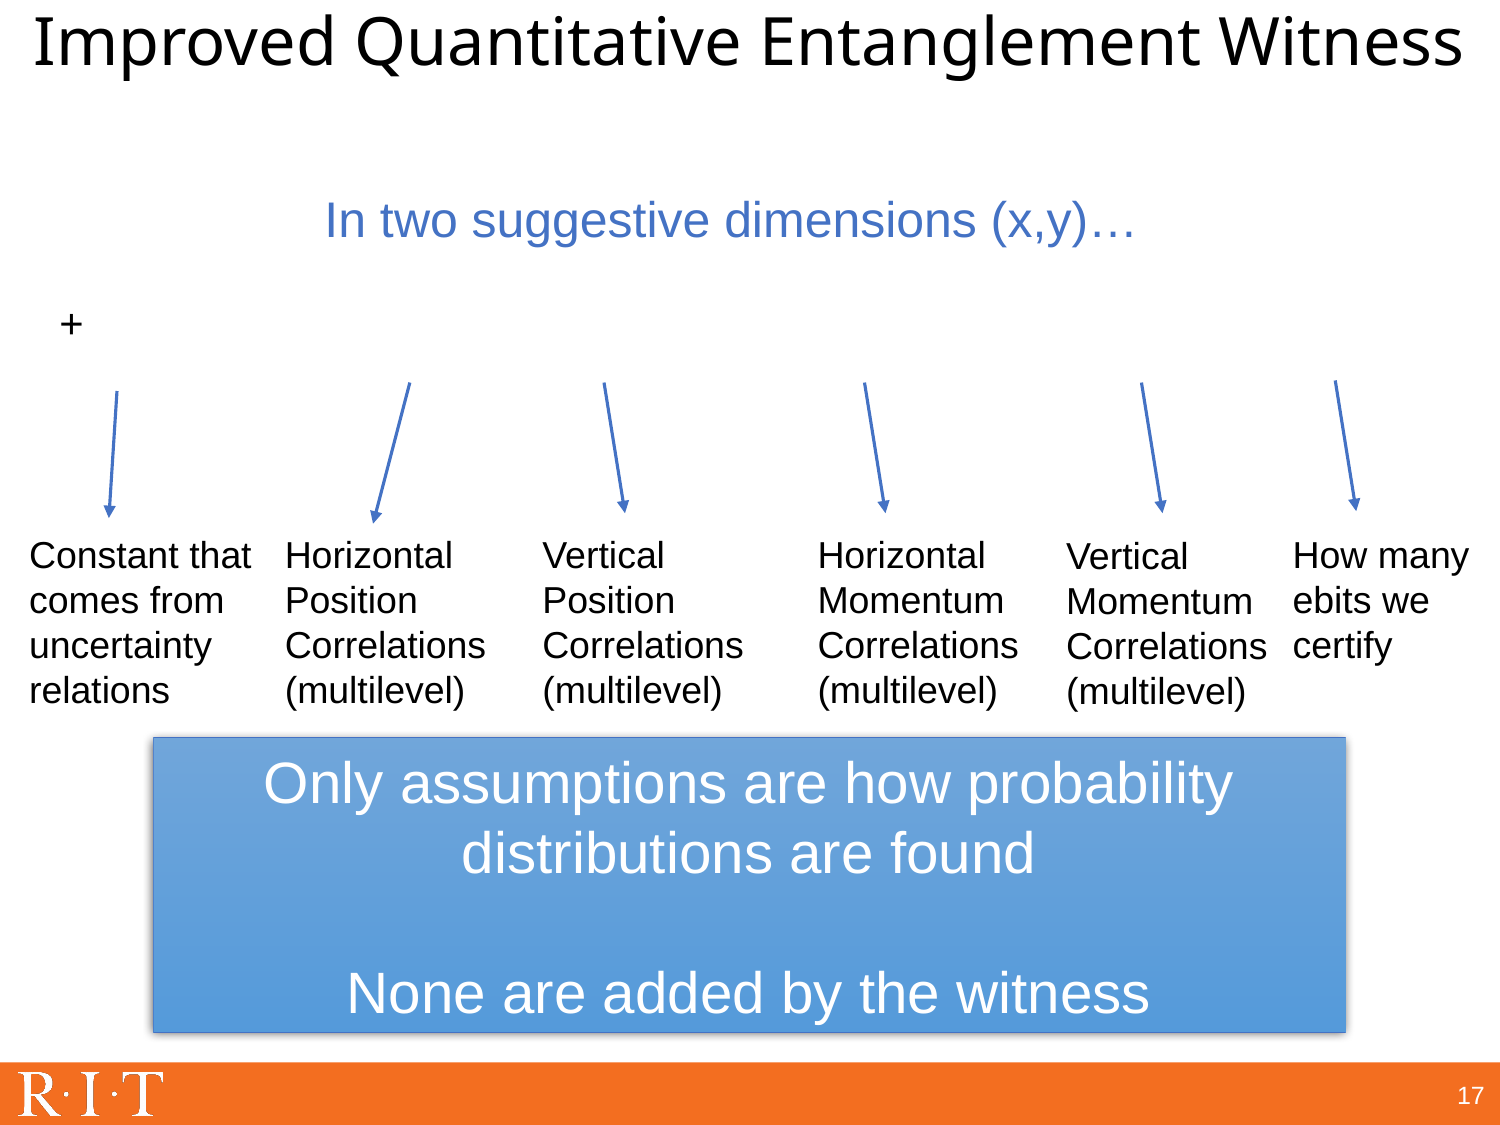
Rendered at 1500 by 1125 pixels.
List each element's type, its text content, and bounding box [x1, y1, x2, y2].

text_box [1335, 380, 1357, 512]
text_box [1141, 382, 1163, 514]
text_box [373, 382, 410, 524]
picture [18, 1072, 163, 1116]
text_box Only assumptions are how probability distributions are found None are added by the witness [153, 737, 1346, 1033]
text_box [864, 382, 886, 514]
slide_number 17 [1162, 1065, 1500, 1125]
text_box How many ebits we certify [1277, 523, 1500, 674]
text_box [108, 391, 117, 519]
title Improved Quantitative Entanglement Witness [0, 0, 1500, 100]
text_box Vertical Position Correlations (multilevel) [527, 523, 794, 719]
text_box Constant that comes from uncertainty relations [14, 523, 281, 719]
text_box Horizontal Momentum Correlations (multilevel) [802, 523, 1069, 719]
text_box Horizontal Position Correlations (multilevel) [281, 523, 527, 719]
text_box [603, 382, 625, 514]
text_box Vertical Momentum Correlations (multilevel) [1051, 524, 1318, 720]
text_box In two suggestive dimensions (x,y)… [309, 179, 1154, 255]
